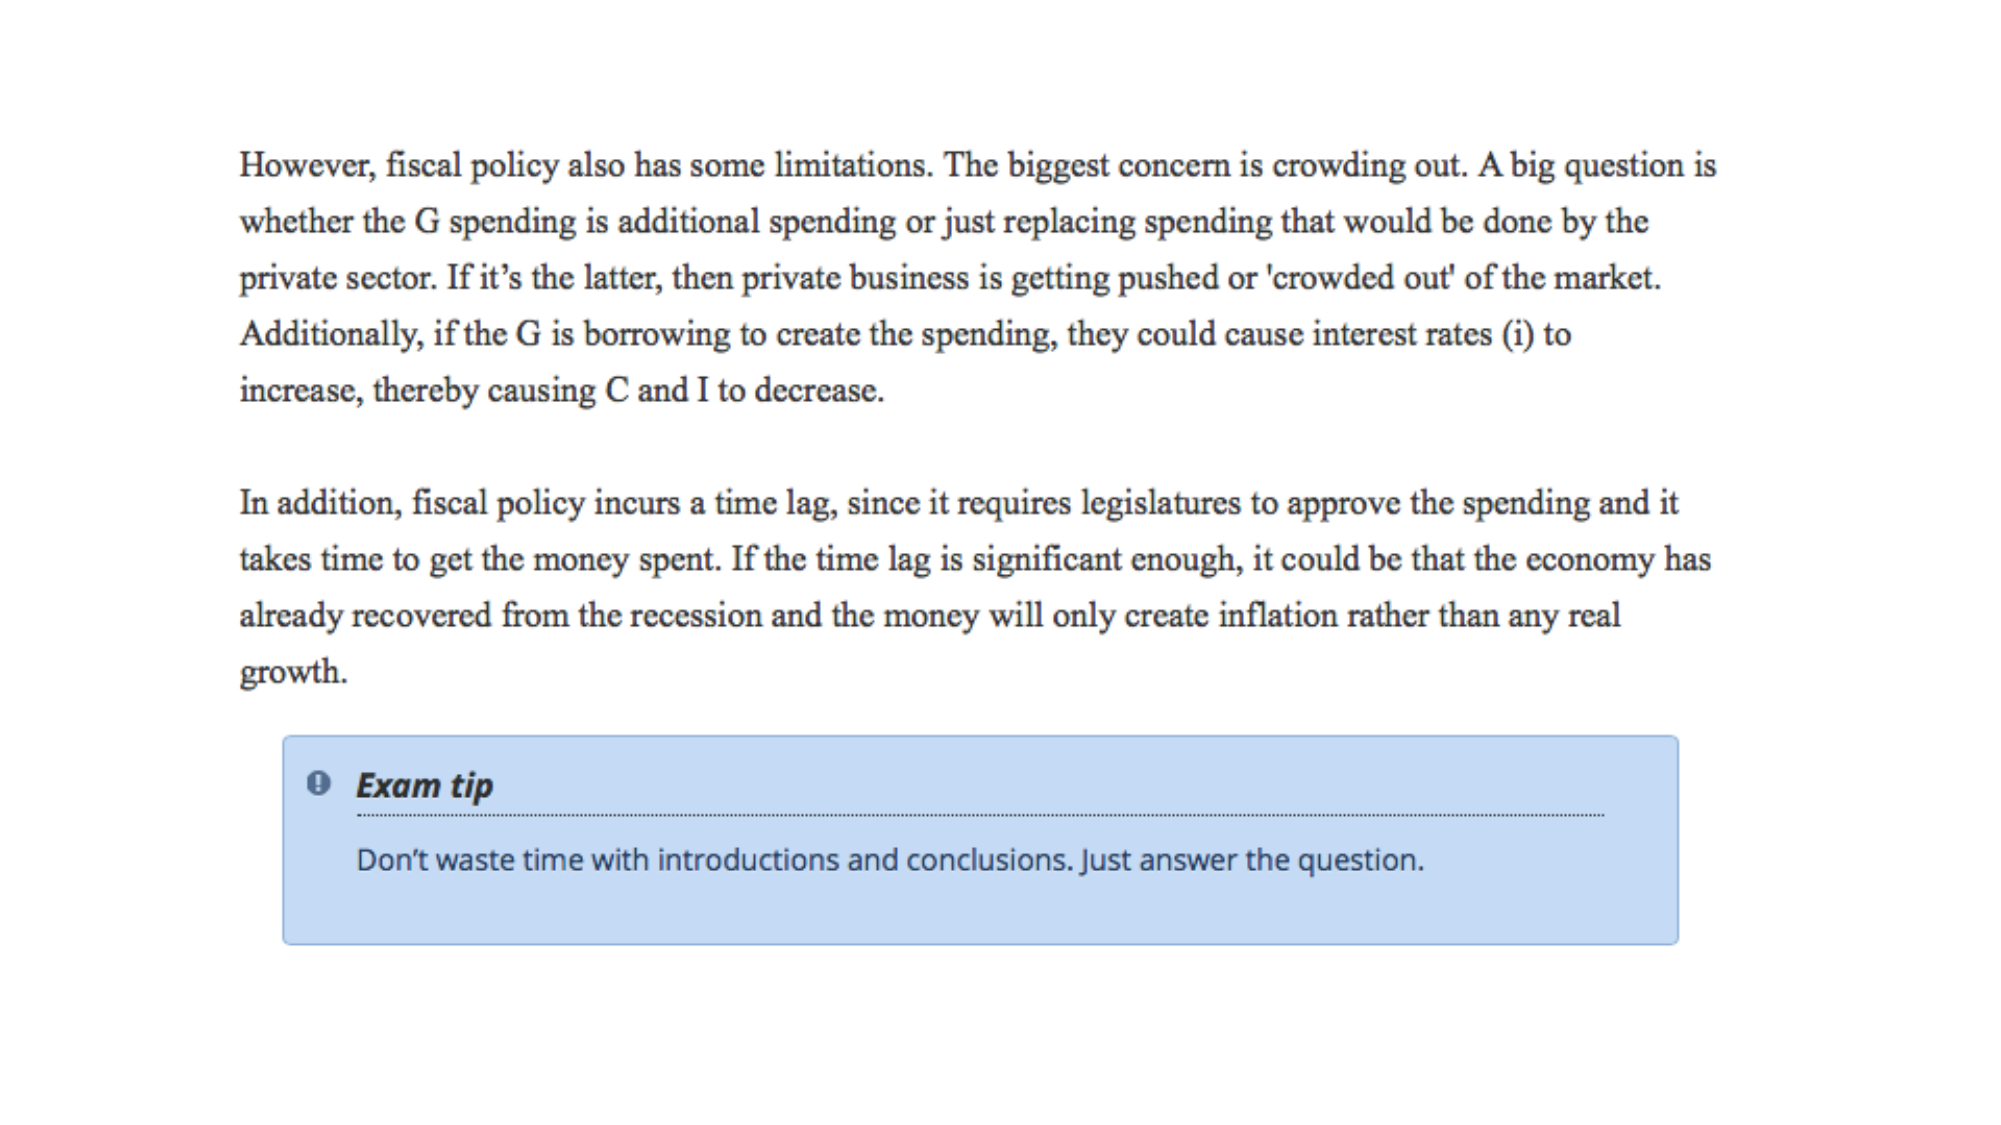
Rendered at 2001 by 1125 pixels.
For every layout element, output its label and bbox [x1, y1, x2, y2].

picture [214, 131, 1786, 994]
